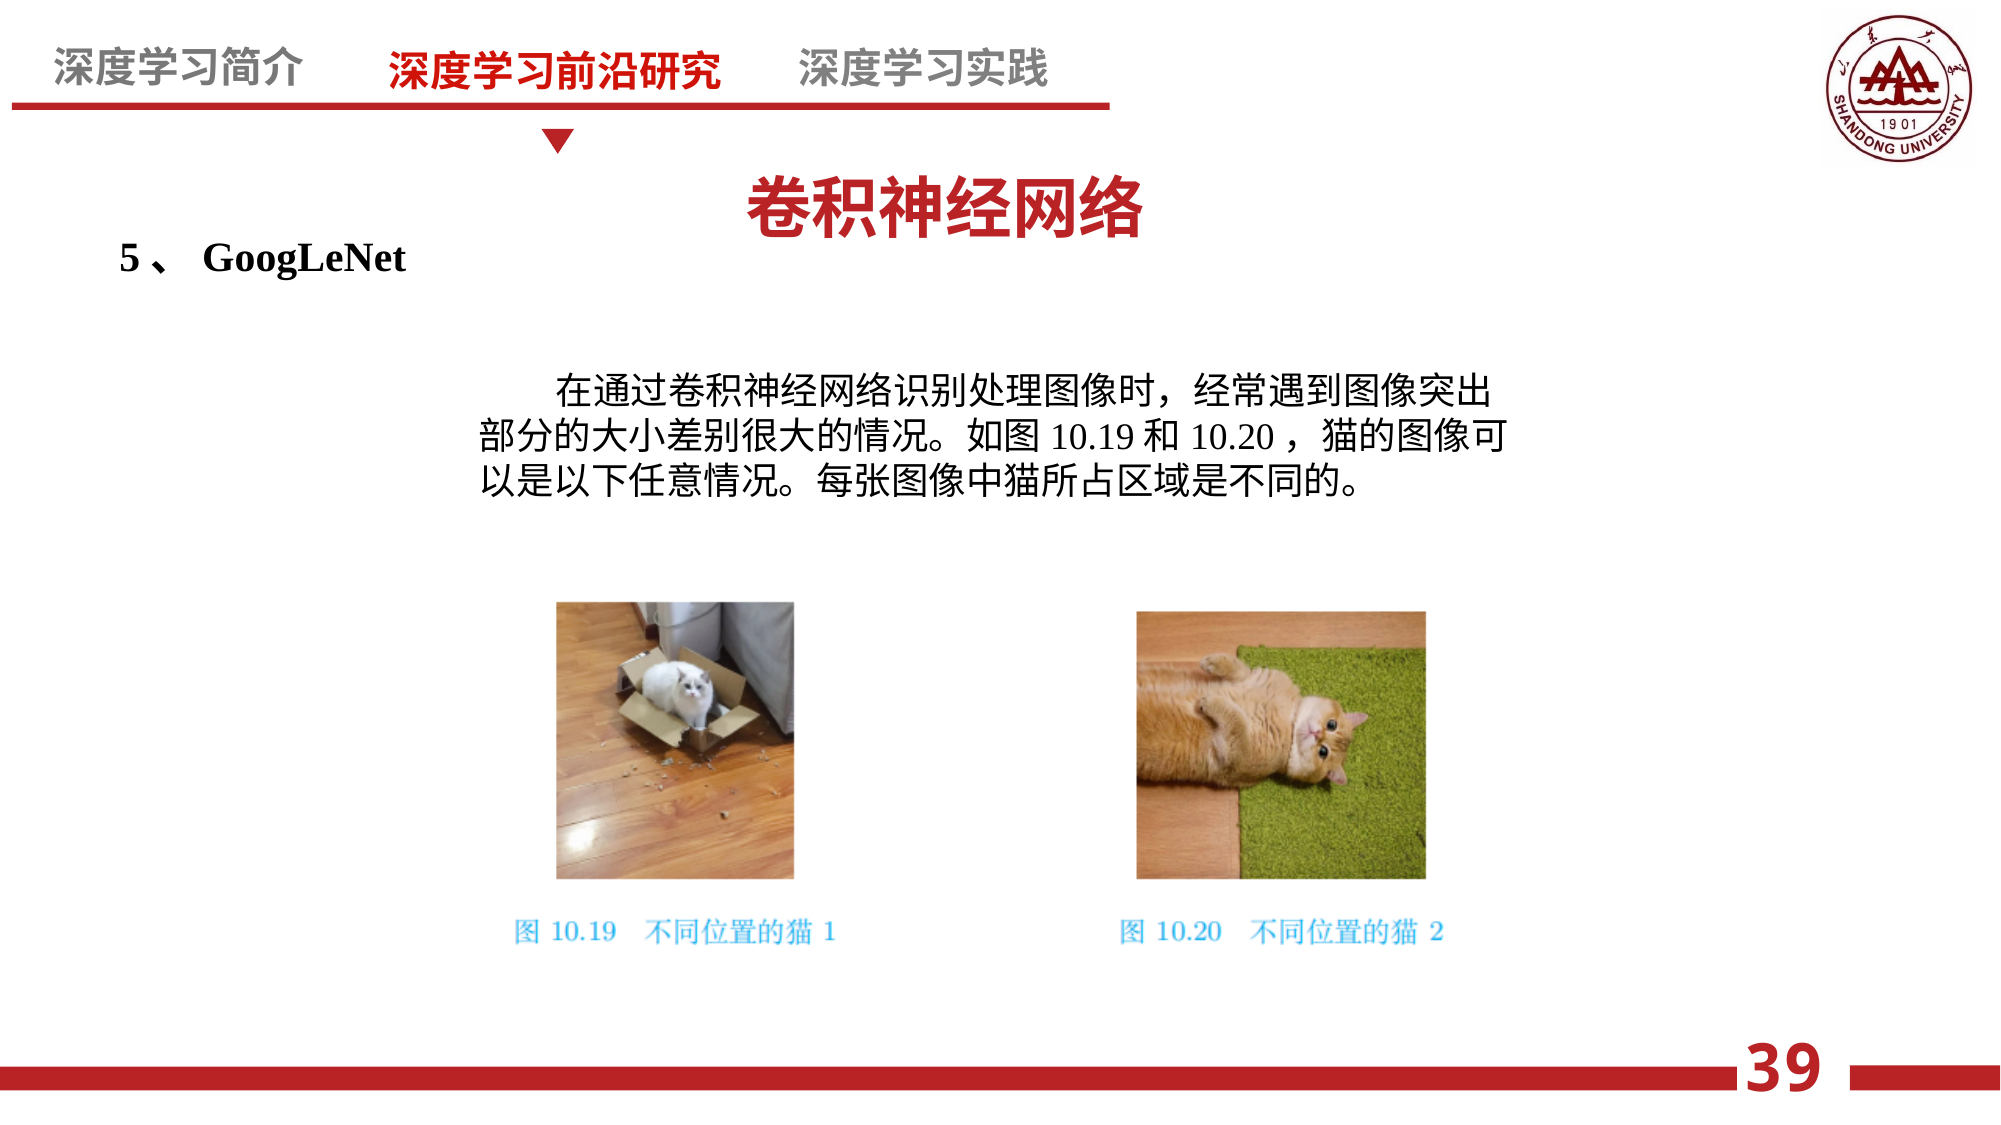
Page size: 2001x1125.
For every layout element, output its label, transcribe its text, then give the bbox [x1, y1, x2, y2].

picture [494, 582, 1506, 968]
picture [1820, 9, 1977, 167]
text_box 在通过卷积神经网络识别处理图像时，经常遇到图像突出部分的大小差别很大的情况。如图10.19和10.20，猫的图像可以是以下任意情况。每张图像中猫所占区域是不同的。 [463, 359, 1537, 509]
text_box 卷积神经网络 [699, 158, 1161, 254]
text_box 5、GoogLeNet [104, 222, 1118, 287]
